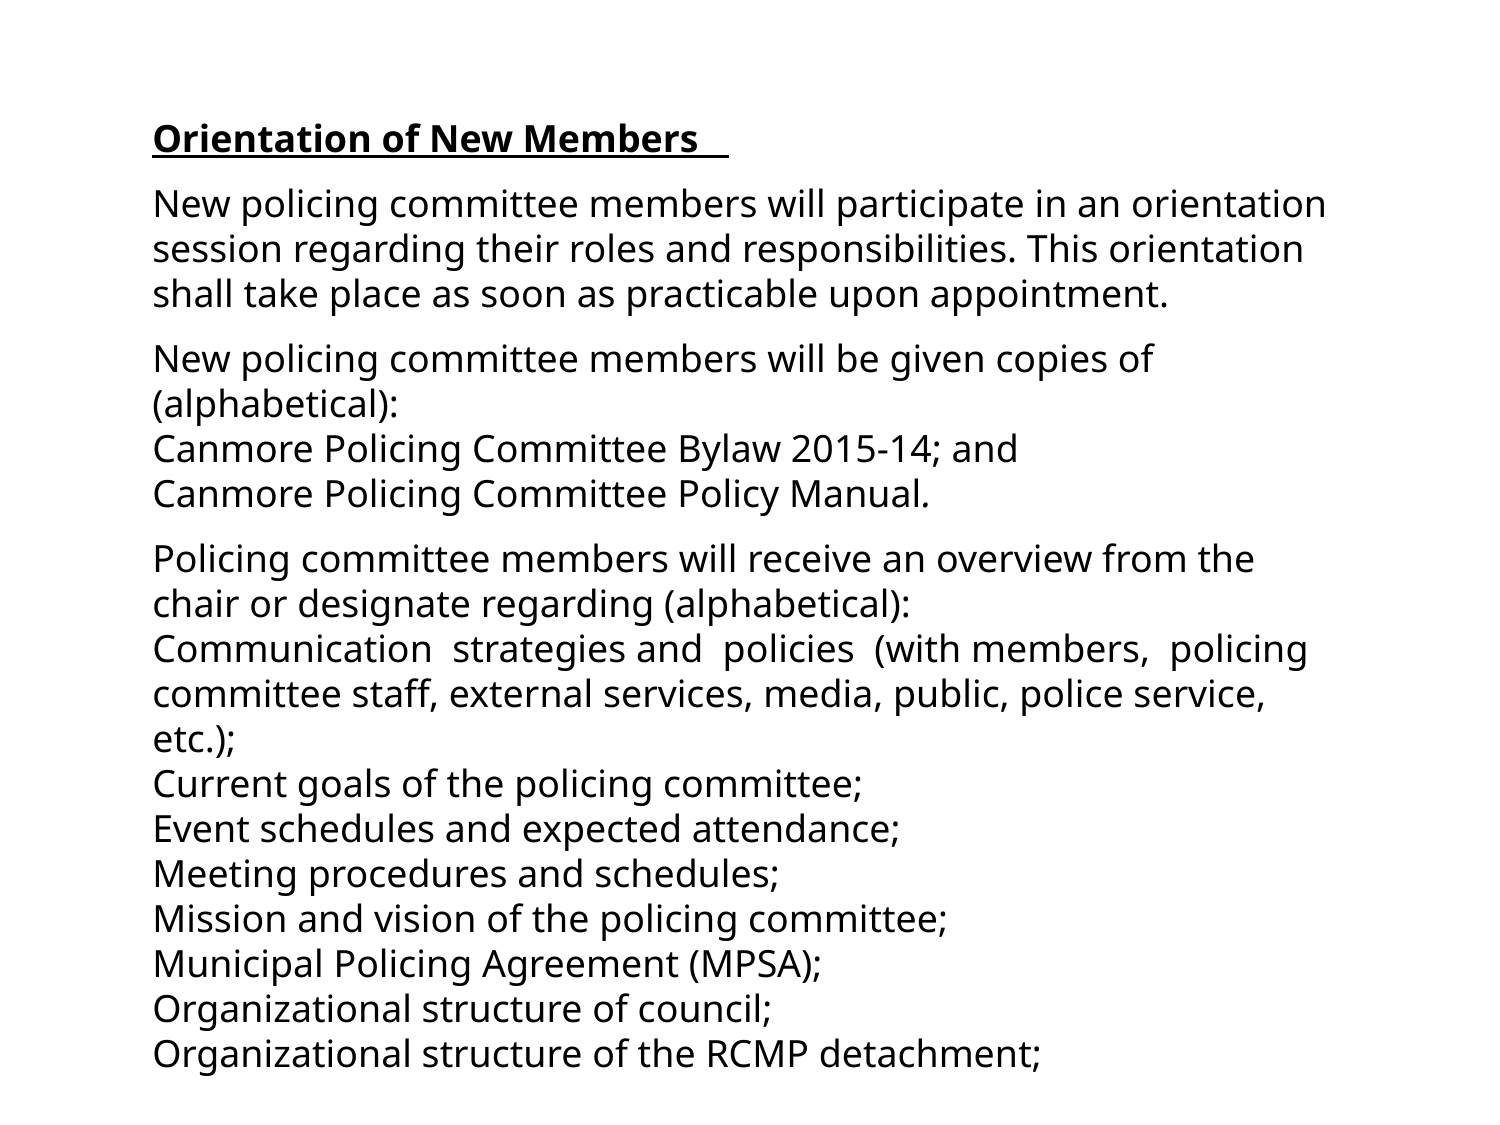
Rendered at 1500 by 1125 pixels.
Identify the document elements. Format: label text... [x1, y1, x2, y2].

text_box Orientation of New Members New policing committee members will participate in an orientation session regarding their roles and responsibilities. This orientation shall take place as soon as practicable upon appointment. New policing committee members will be given copies of (alphabetical): Canmore Policing Committee Bylaw 2015-14; and Canmore Policing Committee Policy Manual. Policing committee members will receive an overview from the chair or designate regarding (alphabetical): Communication strategies and policies (with members, policing committee staff, external services, media, public, police service, etc.); Current goals of the policing committee; Event schedules and expected attendance; Meeting procedures and schedules; Mission and vision of the policing committee; Municipal Policing Agreement (MPSA); Organizational structure of council; Organizational structure of the RCMP detachment; [137, 87, 1363, 1083]
